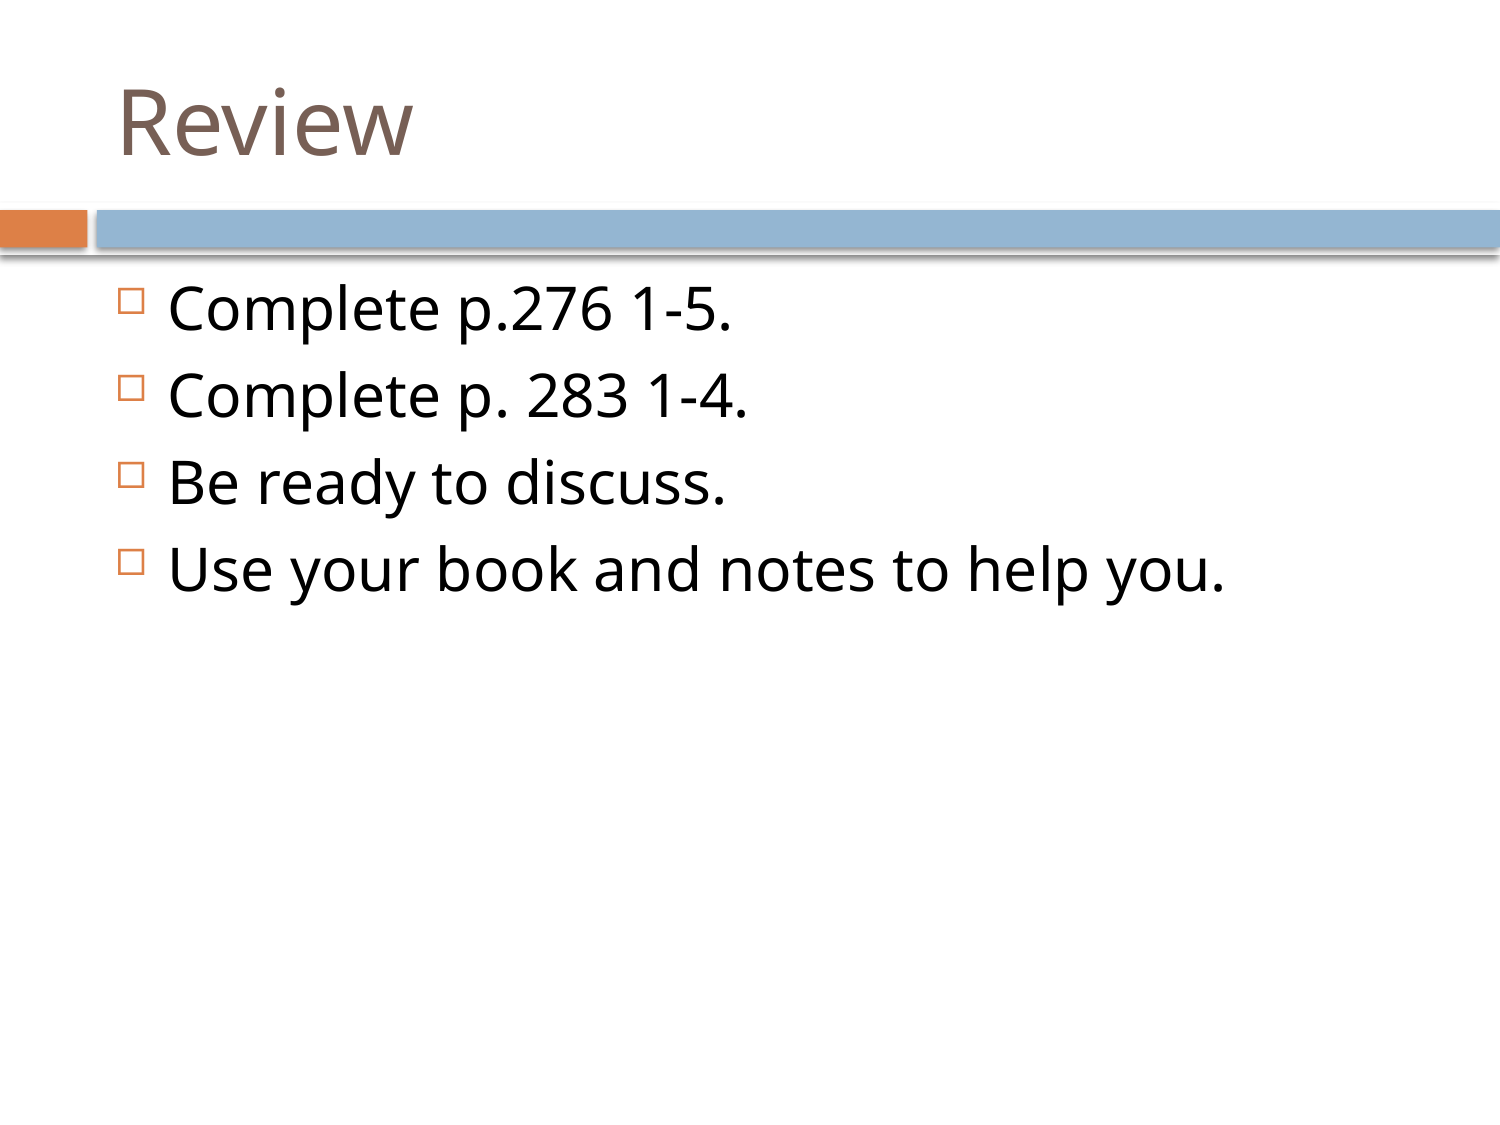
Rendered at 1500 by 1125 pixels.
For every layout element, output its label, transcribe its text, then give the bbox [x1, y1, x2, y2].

list Complete p.276 1-5. Complete p. 283 1-4. Be ready to discuss. Use your book and notes to help you. [100, 262, 1438, 1000]
title Review [100, 37, 1438, 200]
